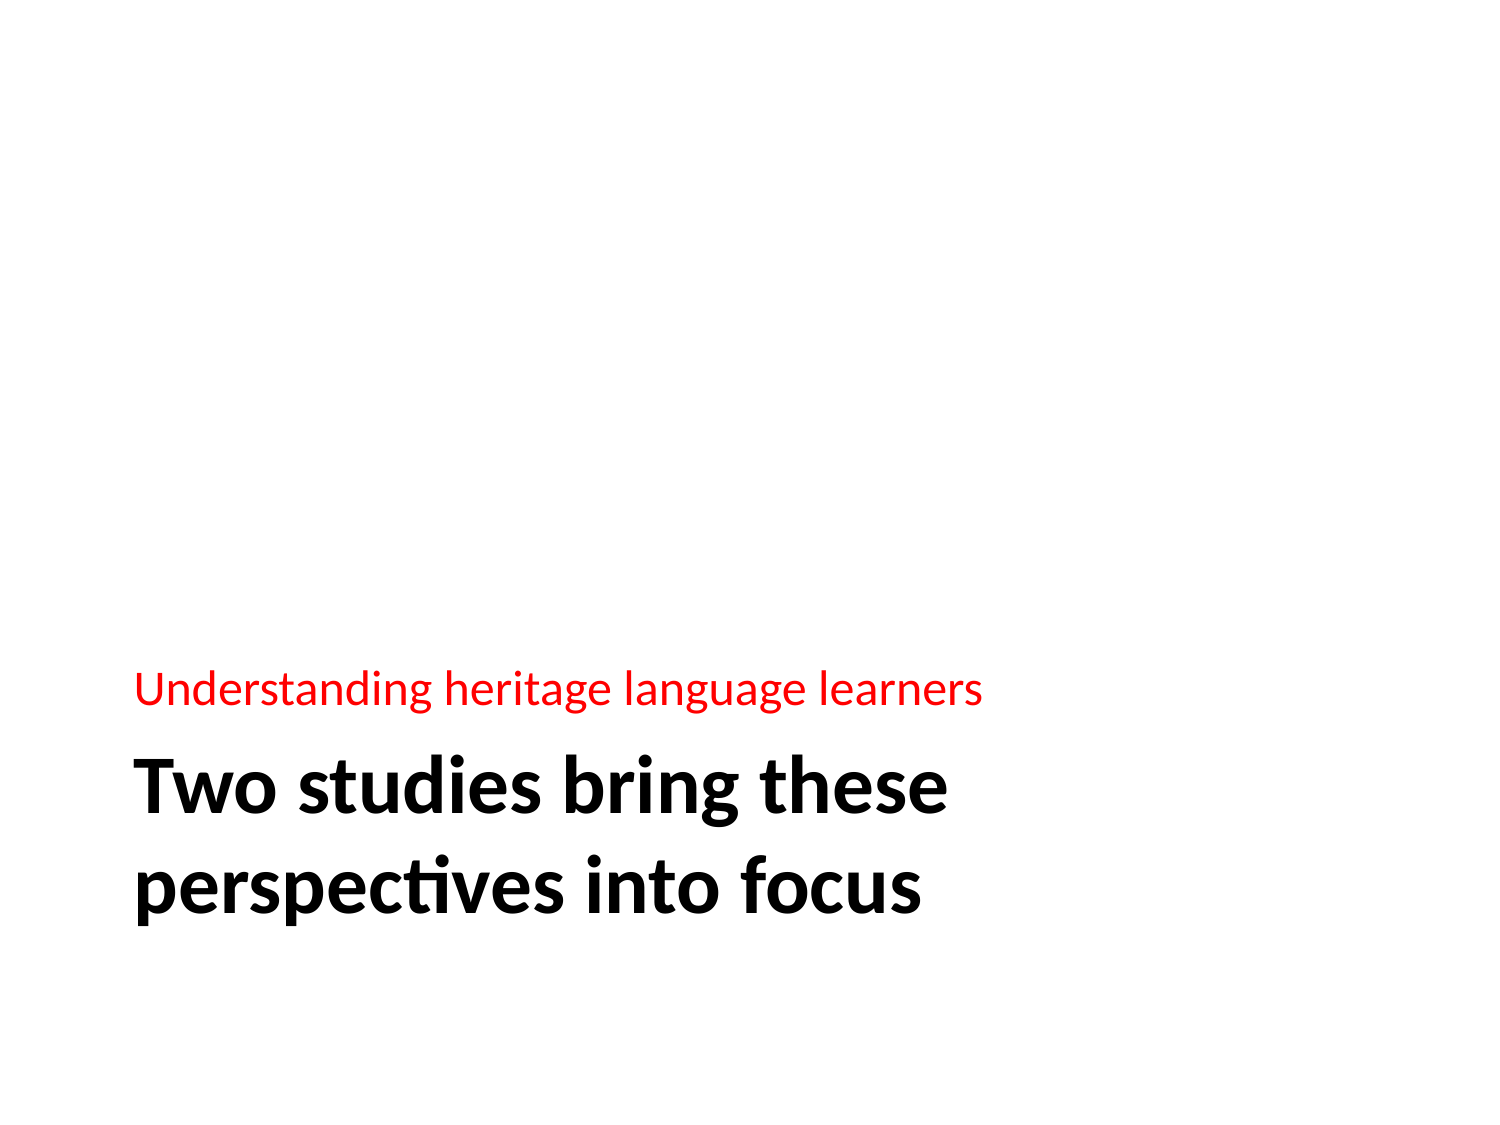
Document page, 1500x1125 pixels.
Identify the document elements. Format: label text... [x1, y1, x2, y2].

title Two studies bring these perspectives into focus [118, 723, 1394, 947]
list Understanding heritage language learners [118, 476, 1394, 723]
